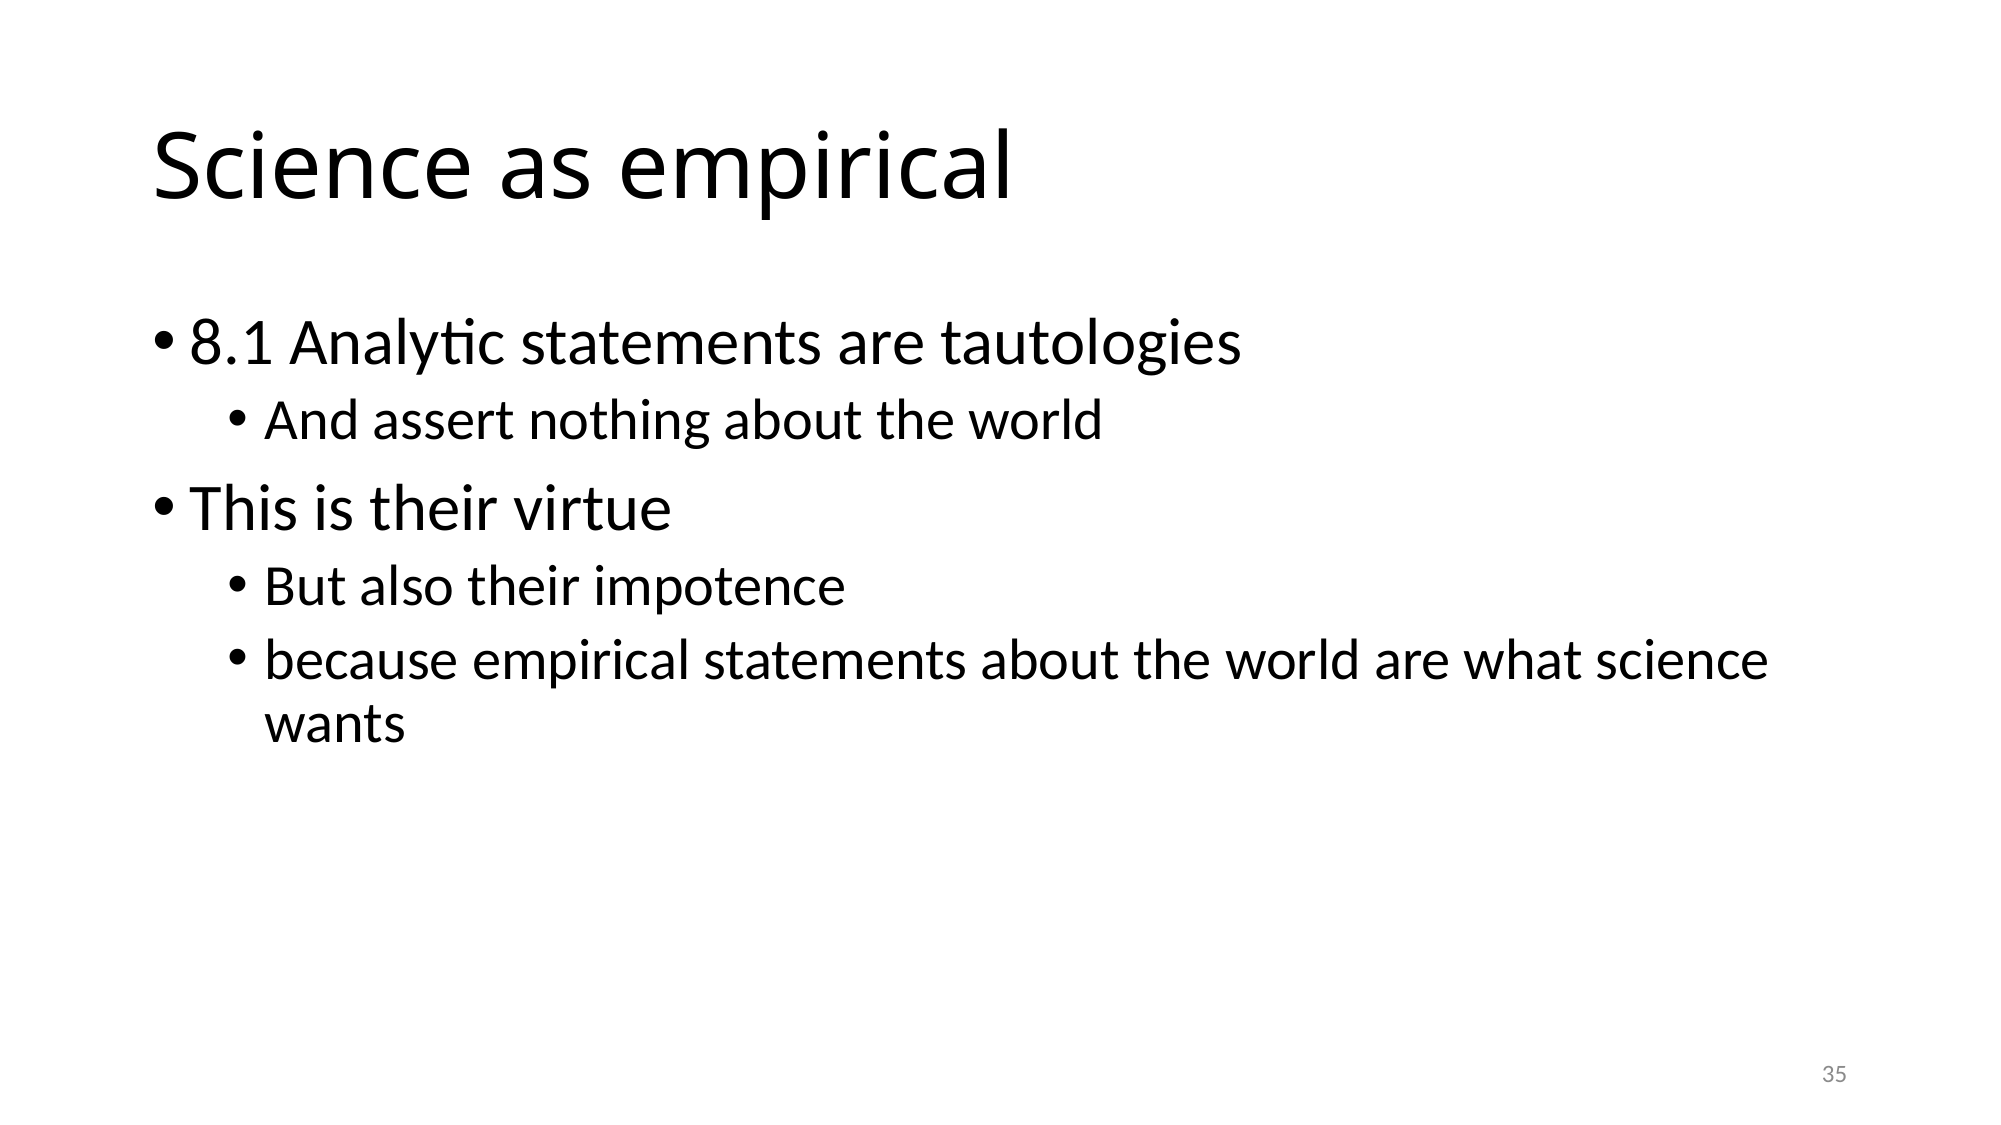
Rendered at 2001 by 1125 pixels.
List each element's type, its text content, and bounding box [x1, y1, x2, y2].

slide_number 35 [1412, 1042, 1863, 1103]
title Science as empirical [137, 59, 1863, 278]
list 8.1 Analytic statements are tautologies And assert nothing about the world This is their virtue But also their impotence because empirical statements about the world are what science wants [137, 299, 1863, 1014]
